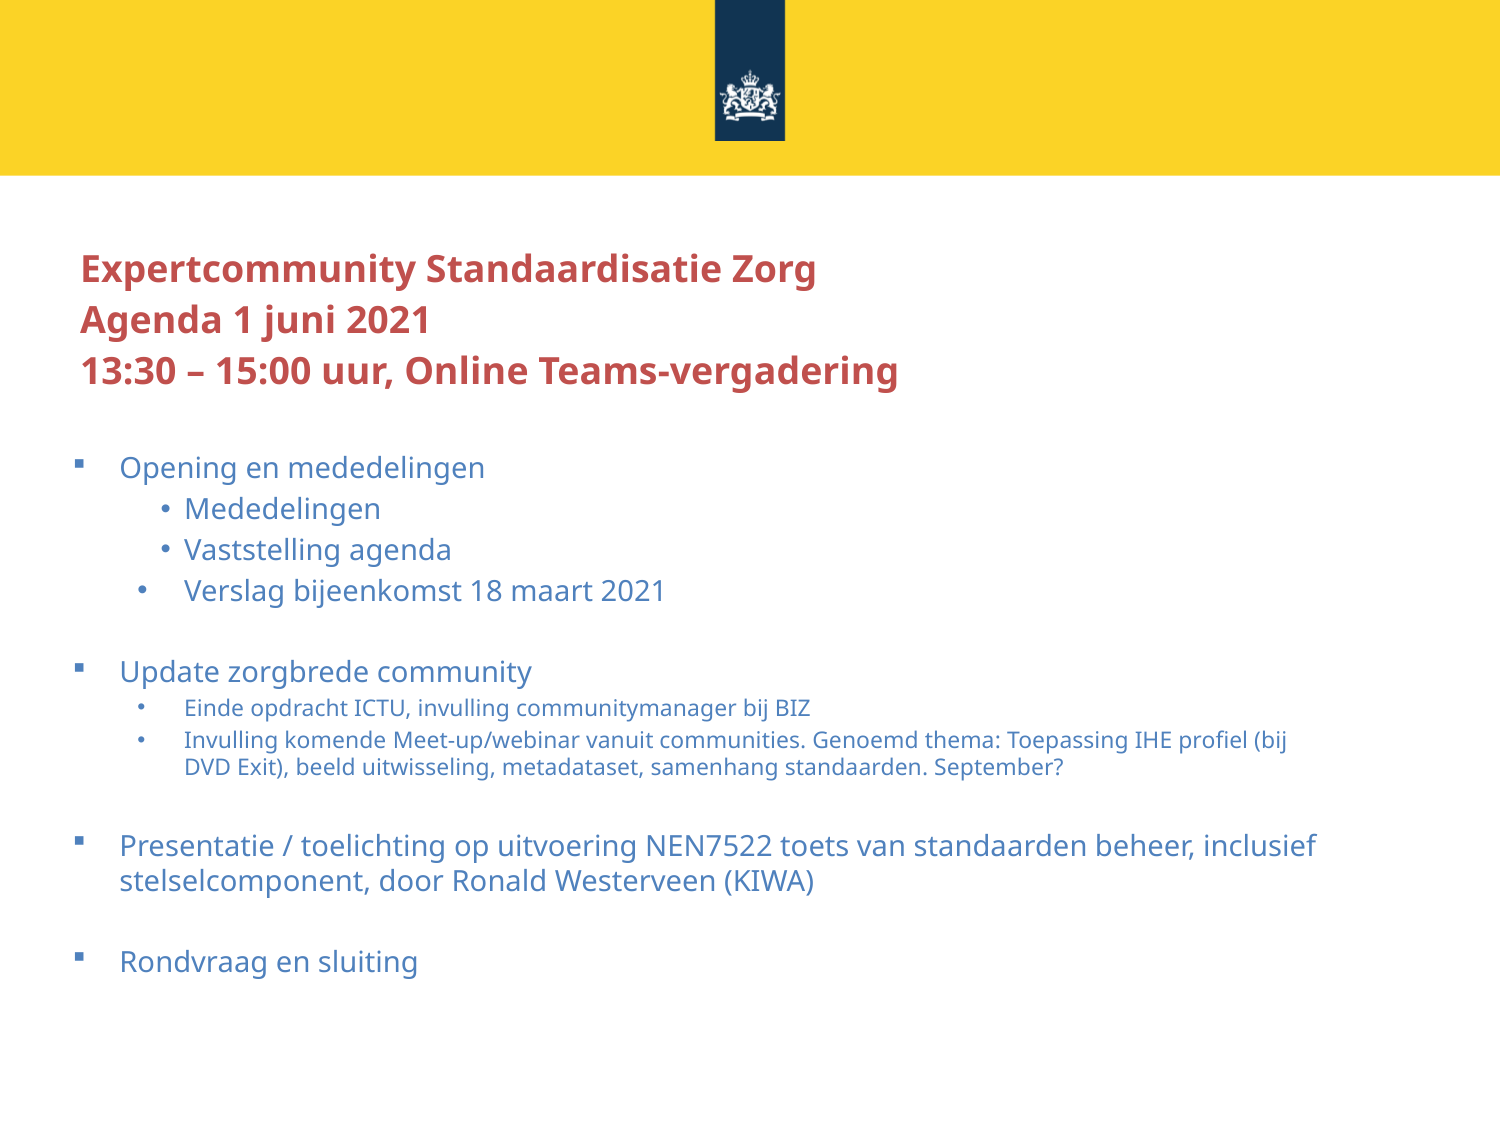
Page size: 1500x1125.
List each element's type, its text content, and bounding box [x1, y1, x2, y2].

picture [0, 0, 1500, 141]
list Opening en mededelingen Mededelingen Vaststelling agenda Verslag bijeenkomst 18 maart 2021 Update zorgbrede community Einde opdracht ICTU, invulling communitymanager bij BIZ Invulling komende Meet-up/webinar vanuit communities. Genoemd thema: Toepassing IHE profiel (bij DVD Exit), beeld uitwisseling, metadataset, samenhang standaarden. September? Presentatie / toelichting op uitvoering NEN7522 toets van standaarden beheer, inclusief stelselcomponent, door Ronald Westerveen (KIWA) Rondvraag en sluiting [57, 442, 1347, 1091]
title Expertcommunity Standaardisatie Zorg Agenda 1 juni 2021 13:30 – 15:00 uur, Online Teams-vergadering [64, 196, 1353, 443]
